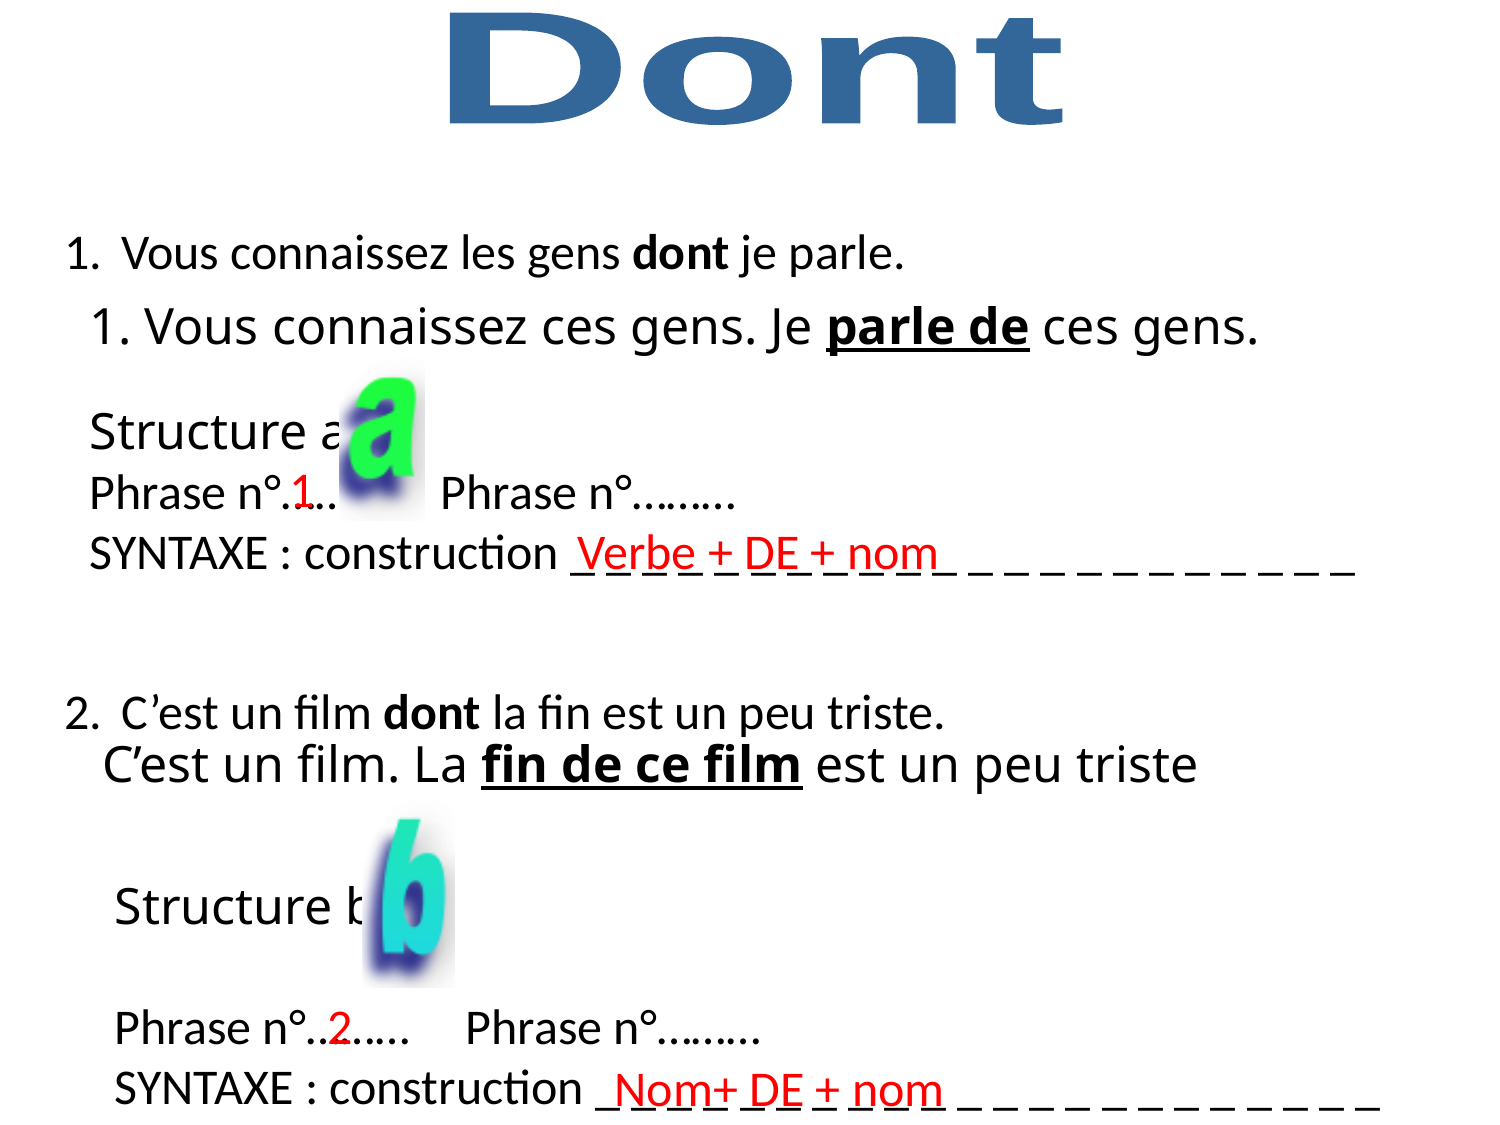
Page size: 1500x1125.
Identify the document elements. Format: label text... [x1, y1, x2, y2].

text_box C’est un film. La fin de ce film est un peu triste [87, 724, 1388, 800]
picture [339, 349, 426, 522]
text_box Nom+ DE + nom [600, 1049, 1225, 1124]
text_box 1. Vous connaissez ces gens. Je parle de ces gens. [75, 287, 1375, 363]
text_box 1 [274, 449, 335, 525]
text_box 2 [312, 986, 463, 1062]
text_box Structure a Phrase n°……… Phrase n°……… SYNTAXE : construction _ _ _ _ _ _ _ _ _ _ _ _ _ _ _ _ _ _ _ _ _ _ [75, 392, 1375, 648]
text_box Structure b Phrase n°……… Phrase n°……… SYNTAXE : construction _ _ _ _ _ _ _ _ _ _ _ _ _ _ _ _ _ _ _ _ _ _ [99, 806, 1400, 1125]
text_box Vous connaissez les gens dont je parle. C’est un film dont la fin est un peu triste. [50, 212, 1438, 748]
text_box Verbe + DE + nom [562, 512, 1188, 588]
picture [362, 799, 455, 988]
